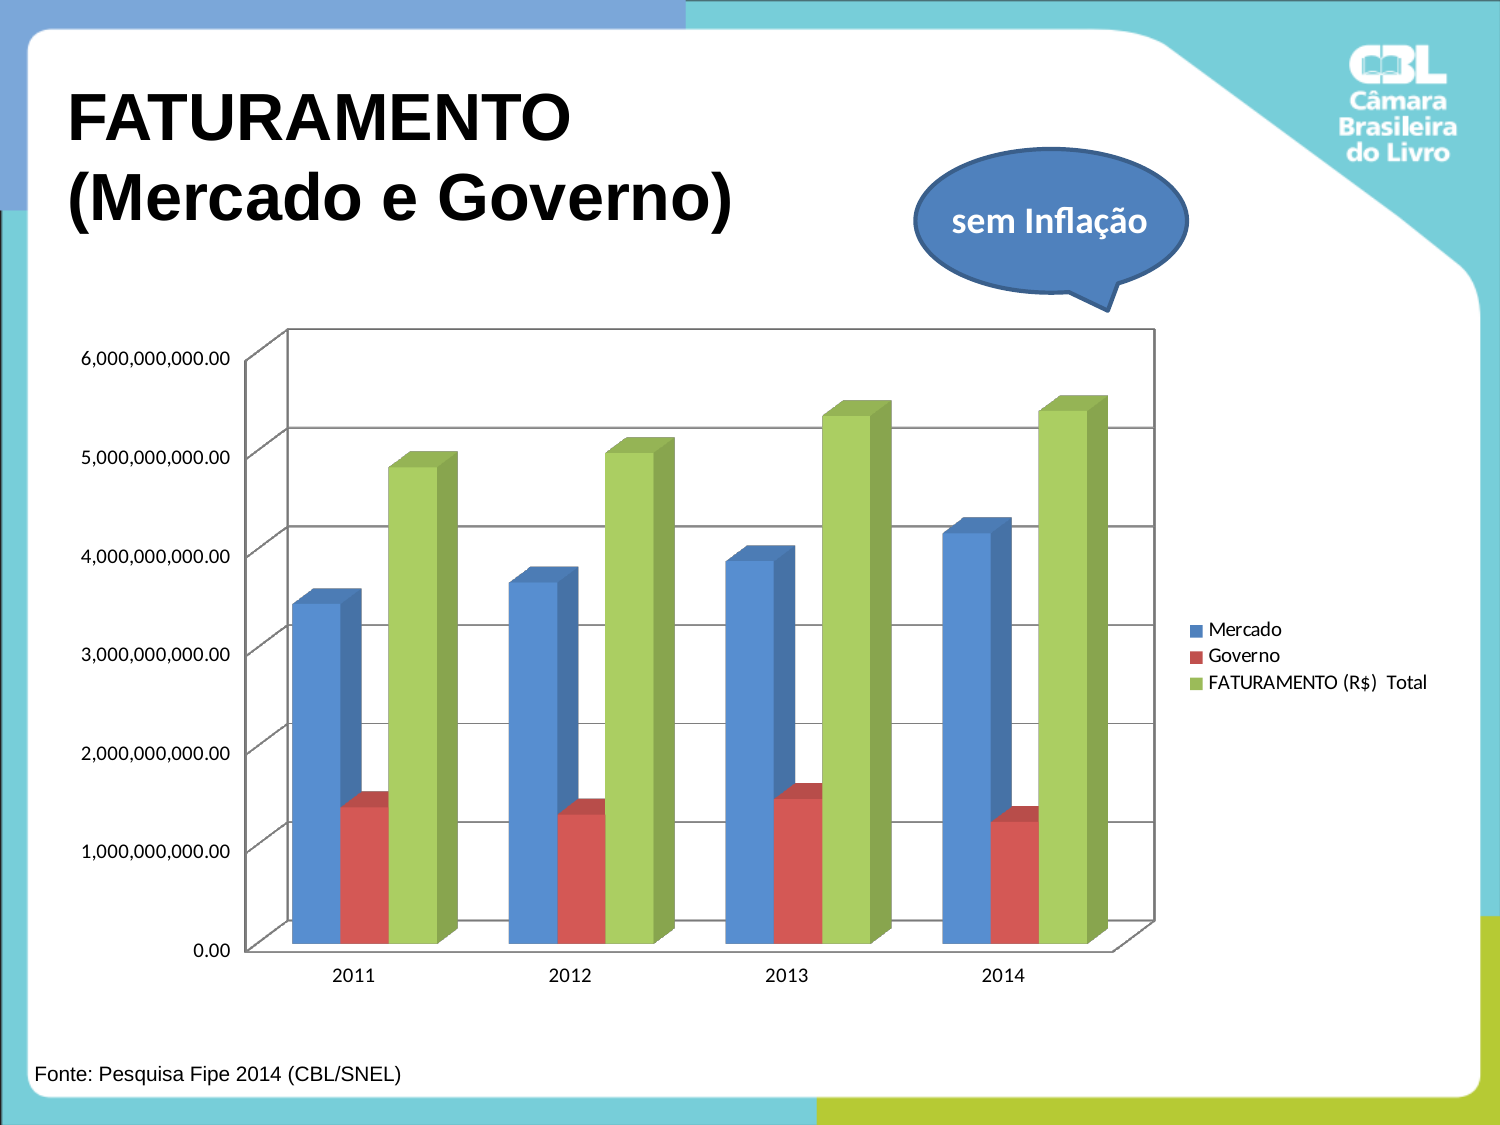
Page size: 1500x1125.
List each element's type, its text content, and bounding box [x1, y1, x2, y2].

text_box [913, 146, 1190, 312]
text_box Fonte: Pesquisa Fipe 2014 (CBL/SNEL) [19, 1053, 417, 1094]
text_box FATURAMENTO (Mercado e Governo) [52, 66, 1034, 241]
chart [52, 314, 1447, 1001]
text_box sem Inflação [930, 188, 1179, 249]
